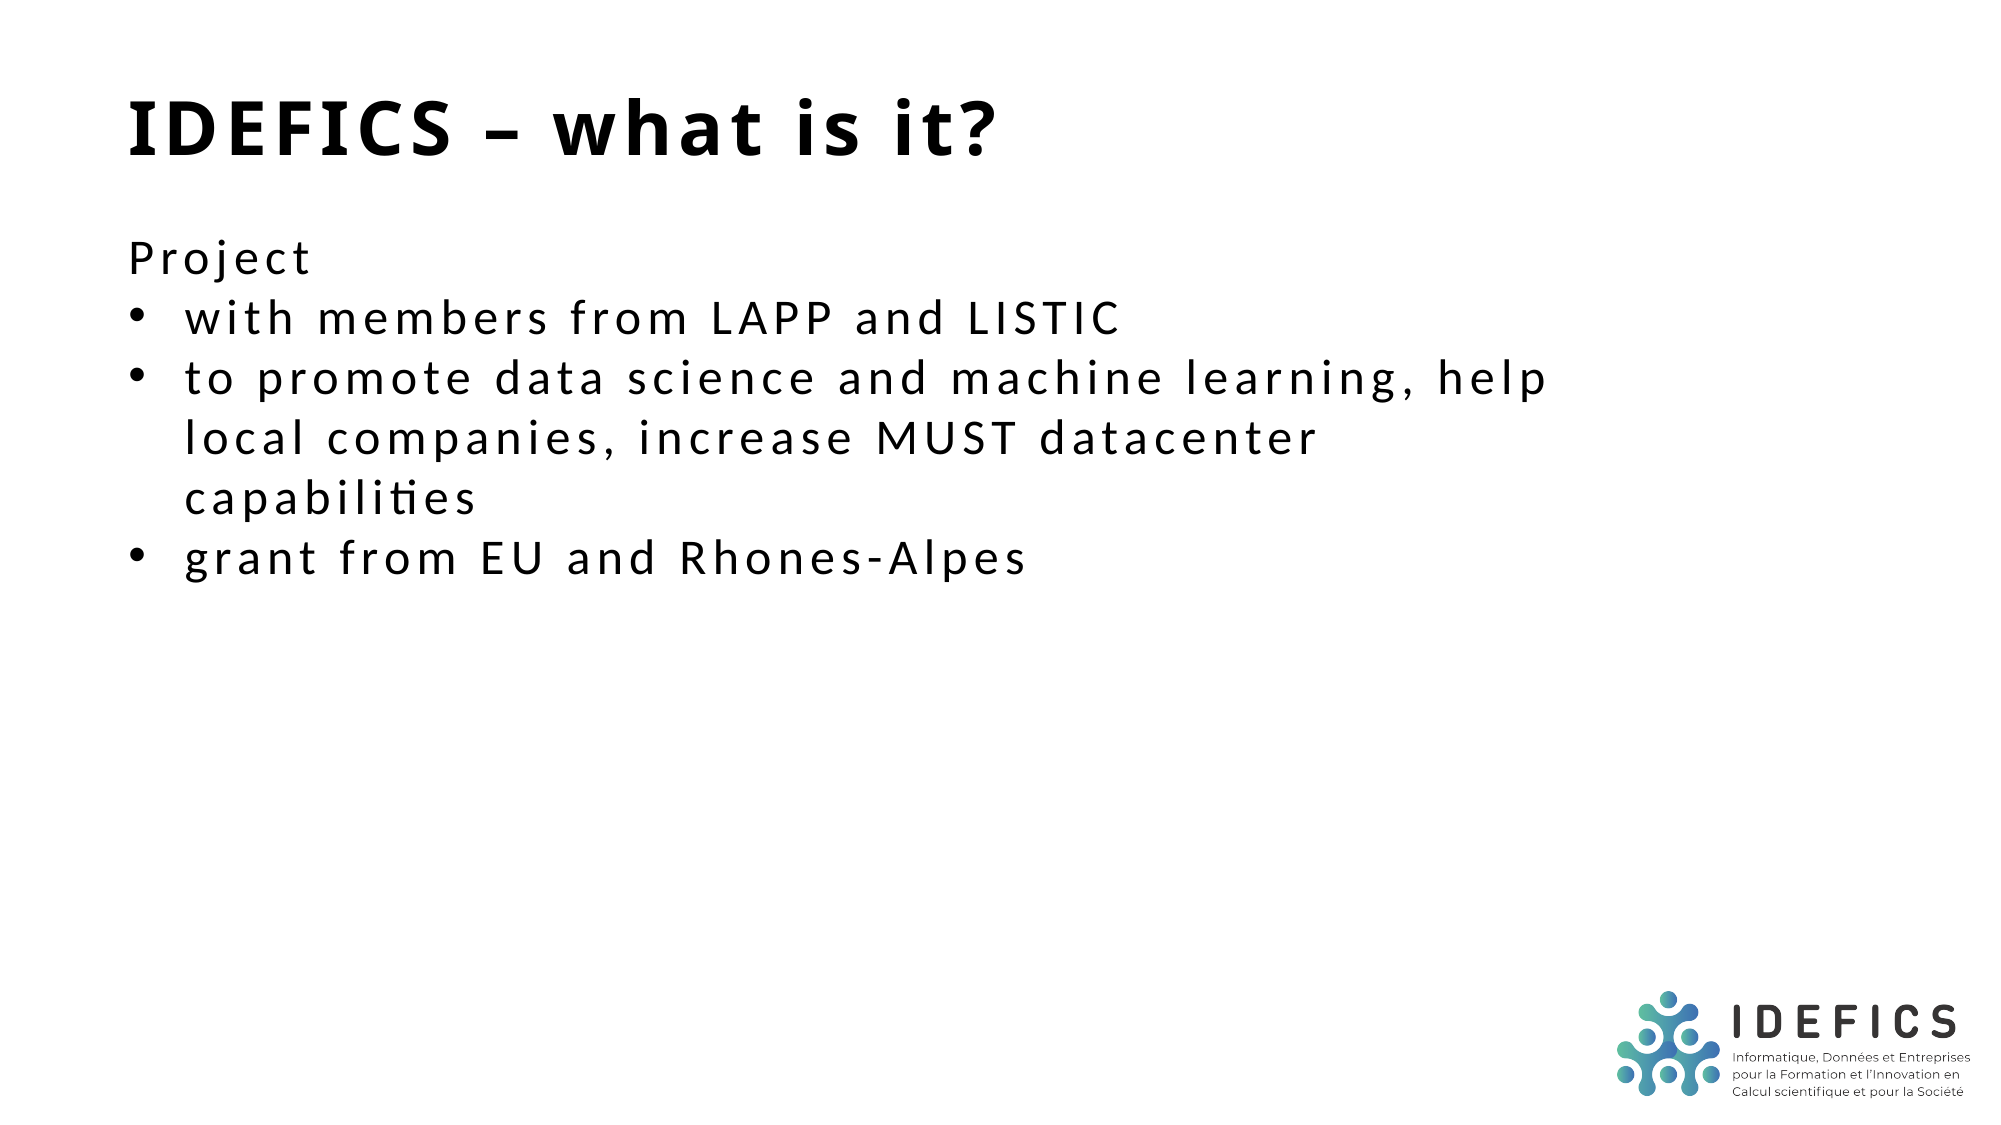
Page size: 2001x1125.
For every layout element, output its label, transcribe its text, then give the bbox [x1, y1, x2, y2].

text_box IDEFICS – what is it? [113, 73, 1455, 178]
text_box Project with members from LAPP and LISTIC to promote data science and machine learning, help local companies, increase MUST datacenter capabilities grant from EU and Rhones-Alpes [113, 217, 1641, 652]
picture [1587, 961, 2000, 1125]
